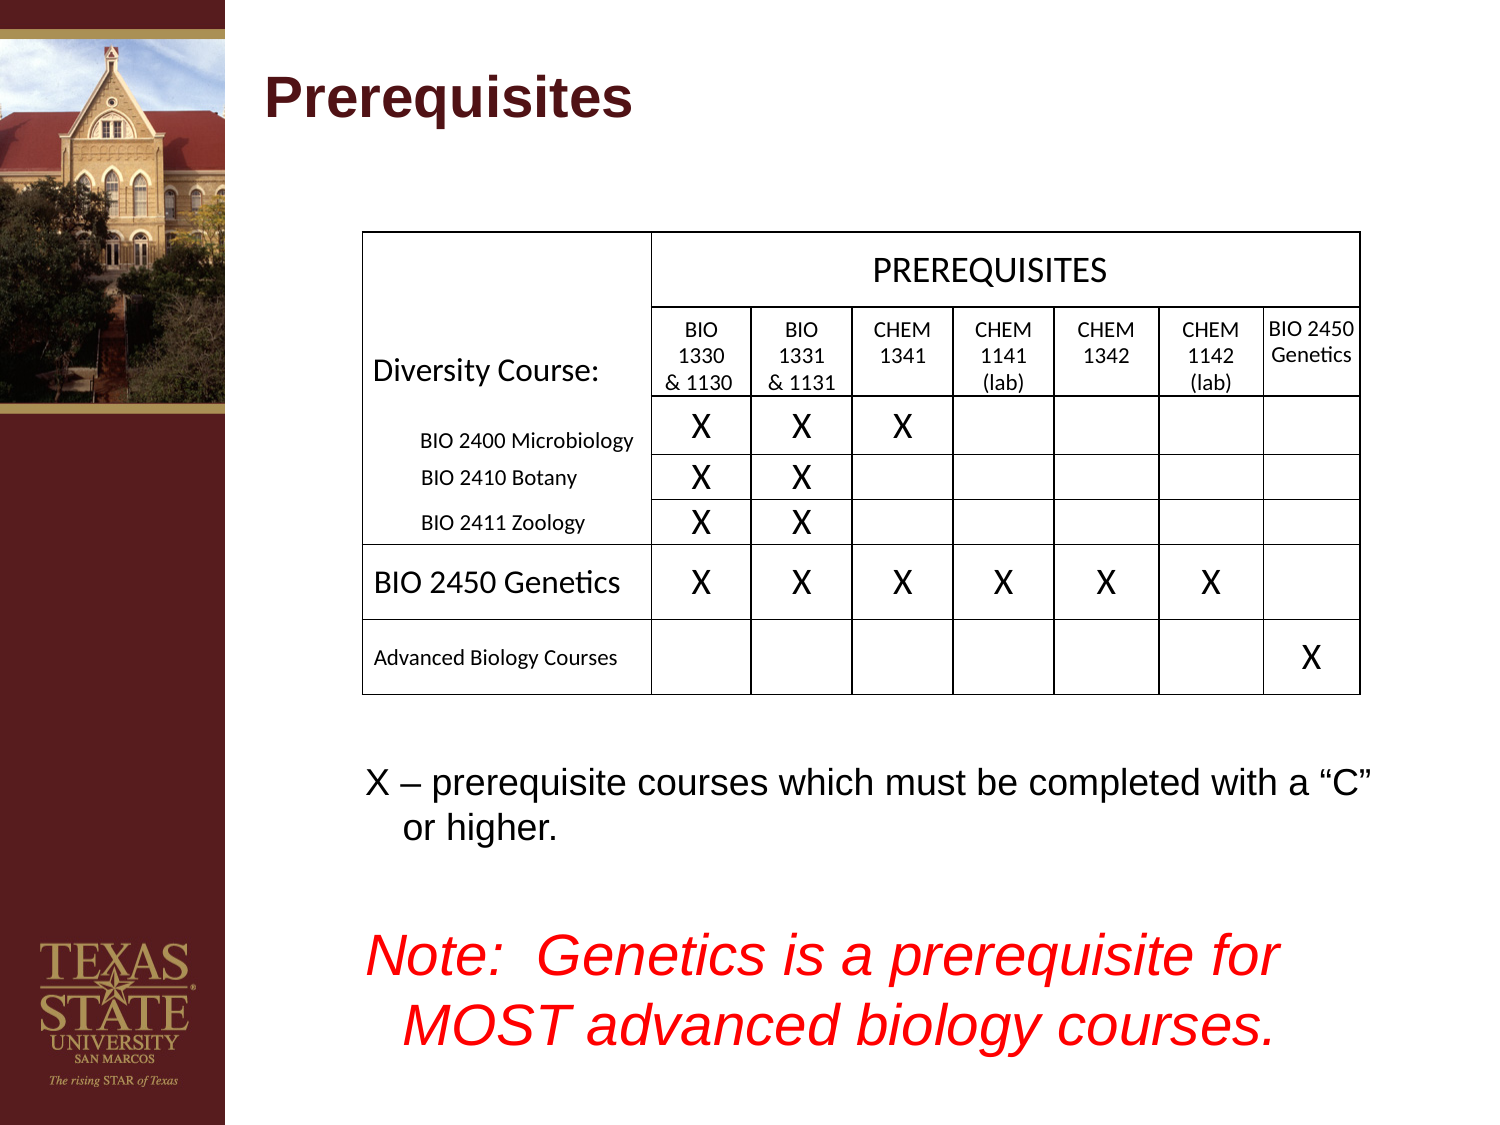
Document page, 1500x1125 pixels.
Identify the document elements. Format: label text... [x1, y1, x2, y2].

table_cell X [652, 500, 750, 544]
table_cell BIO 1330 & 1130 [652, 308, 750, 395]
table_cell BIO 2410 Botany [363, 455, 651, 500]
table_cell [853, 500, 952, 544]
table_cell X [1055, 545, 1158, 619]
table_cell [1160, 397, 1263, 454]
table_cell X [752, 500, 851, 544]
table_cell X [954, 545, 1053, 619]
table_cell X [652, 397, 750, 454]
table_cell [1264, 455, 1359, 499]
table_cell Advanced Biology Courses [363, 620, 651, 694]
table_cell CHEM 1342 [1055, 308, 1158, 395]
table_cell X [853, 545, 952, 619]
table_cell [853, 455, 952, 499]
table_cell CHEM 1142 (lab) [1160, 308, 1263, 395]
table_cell X [652, 545, 750, 619]
table_cell X [1160, 545, 1263, 619]
table_cell BIO 2411 Zoology [363, 500, 651, 544]
table_cell [1055, 500, 1158, 544]
table_cell CHEM 1141 (lab) [954, 308, 1053, 395]
table_cell BIO 2450 Genetics [1264, 308, 1359, 395]
table_header [363, 233, 651, 352]
table_cell [1160, 500, 1263, 544]
list X – prerequisite courses which must be completed with a “C” or higher. Note: Genetics is a prerequisite for MOST advanced biology courses. [199, 749, 1413, 1038]
table_cell Diversity Course: BIO 2400 Microbiology [363, 352, 651, 455]
table_cell X [1264, 620, 1359, 694]
table_cell X [752, 455, 851, 499]
table_cell X [752, 397, 851, 454]
table_cell [954, 397, 1053, 454]
table_cell [652, 620, 750, 694]
table_cell BIO 2450 Genetics [363, 545, 651, 619]
table_cell X [652, 455, 750, 499]
table_cell BIO 1331 & 1131 [752, 308, 851, 395]
table_cell [954, 500, 1053, 544]
table_cell [954, 455, 1053, 499]
table_cell [1264, 545, 1359, 619]
title Prerequisites [249, 75, 1388, 188]
table_header PREREQUISITES [652, 233, 1359, 306]
table_cell [1055, 455, 1158, 499]
picture [0, 75, 225, 1125]
table_cell X [752, 545, 851, 619]
table_cell [752, 620, 851, 694]
table_cell [1055, 620, 1158, 694]
table_cell [954, 620, 1053, 694]
table_cell X [853, 397, 952, 454]
table_cell [1264, 397, 1359, 454]
table_cell [1160, 455, 1263, 499]
table_cell [853, 620, 952, 694]
table_cell [1264, 500, 1359, 544]
table_cell [1160, 620, 1263, 694]
table_cell [1055, 397, 1158, 454]
table_cell CHEM 1341 [853, 308, 952, 395]
text_box [0, 0, 1500, 75]
